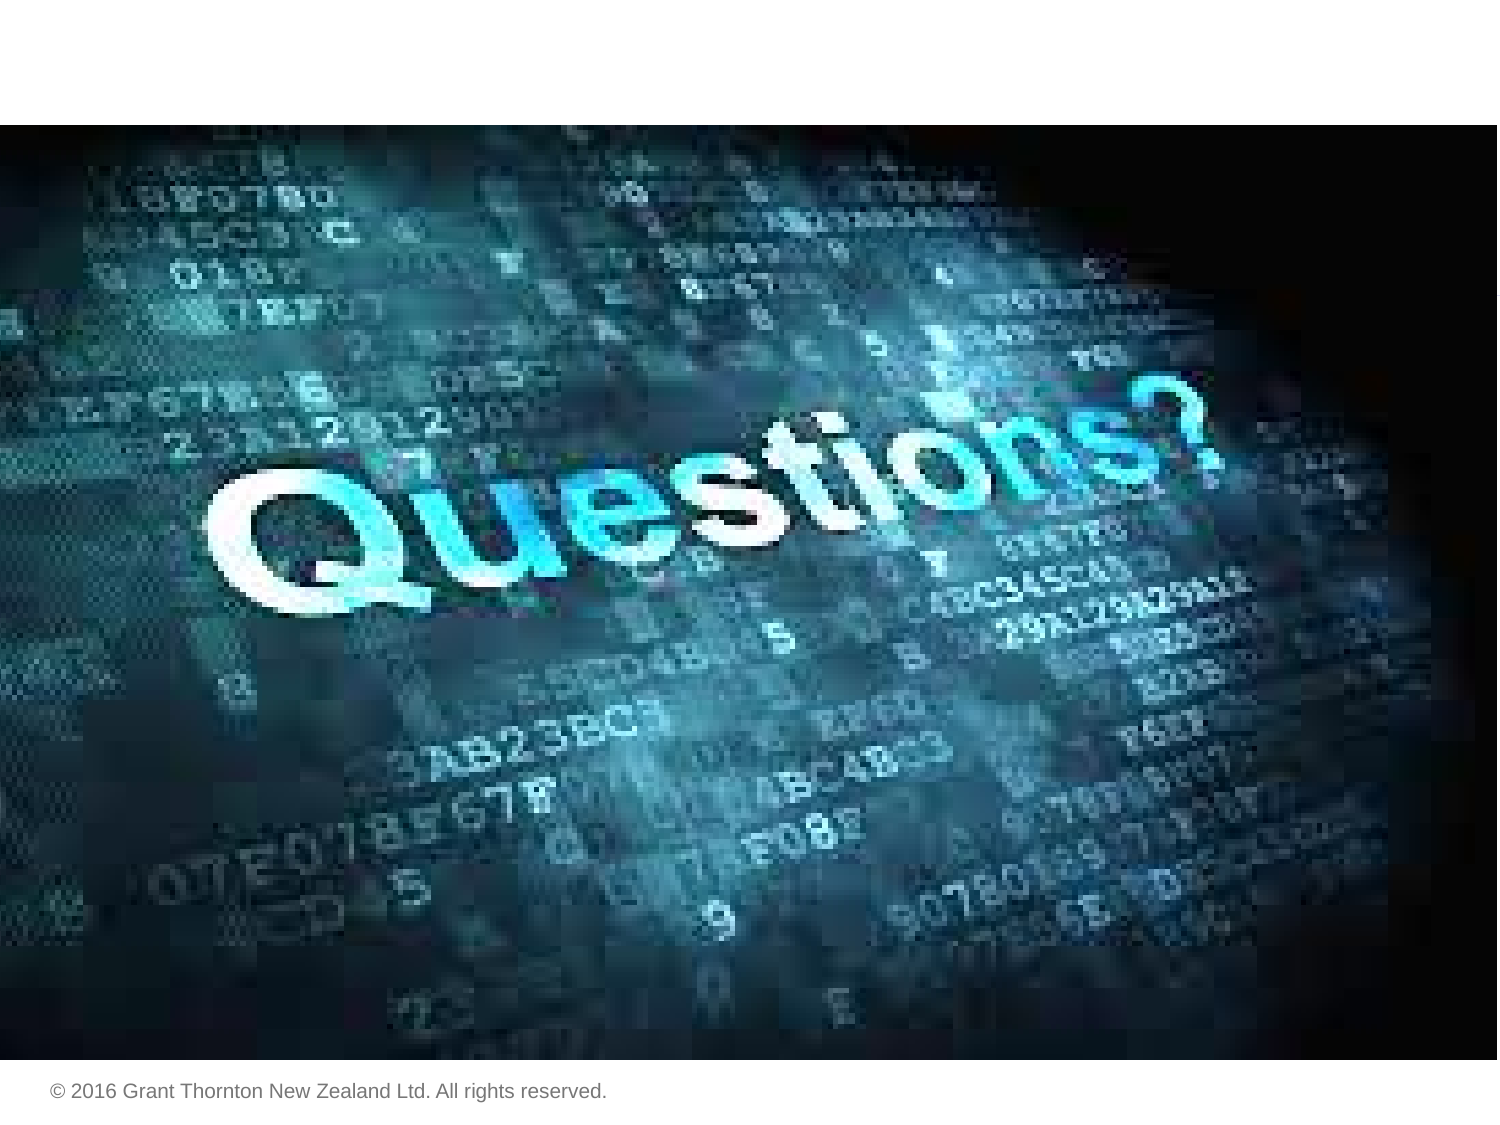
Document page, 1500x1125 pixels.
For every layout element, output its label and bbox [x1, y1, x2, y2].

picture [0, 125, 1497, 1060]
